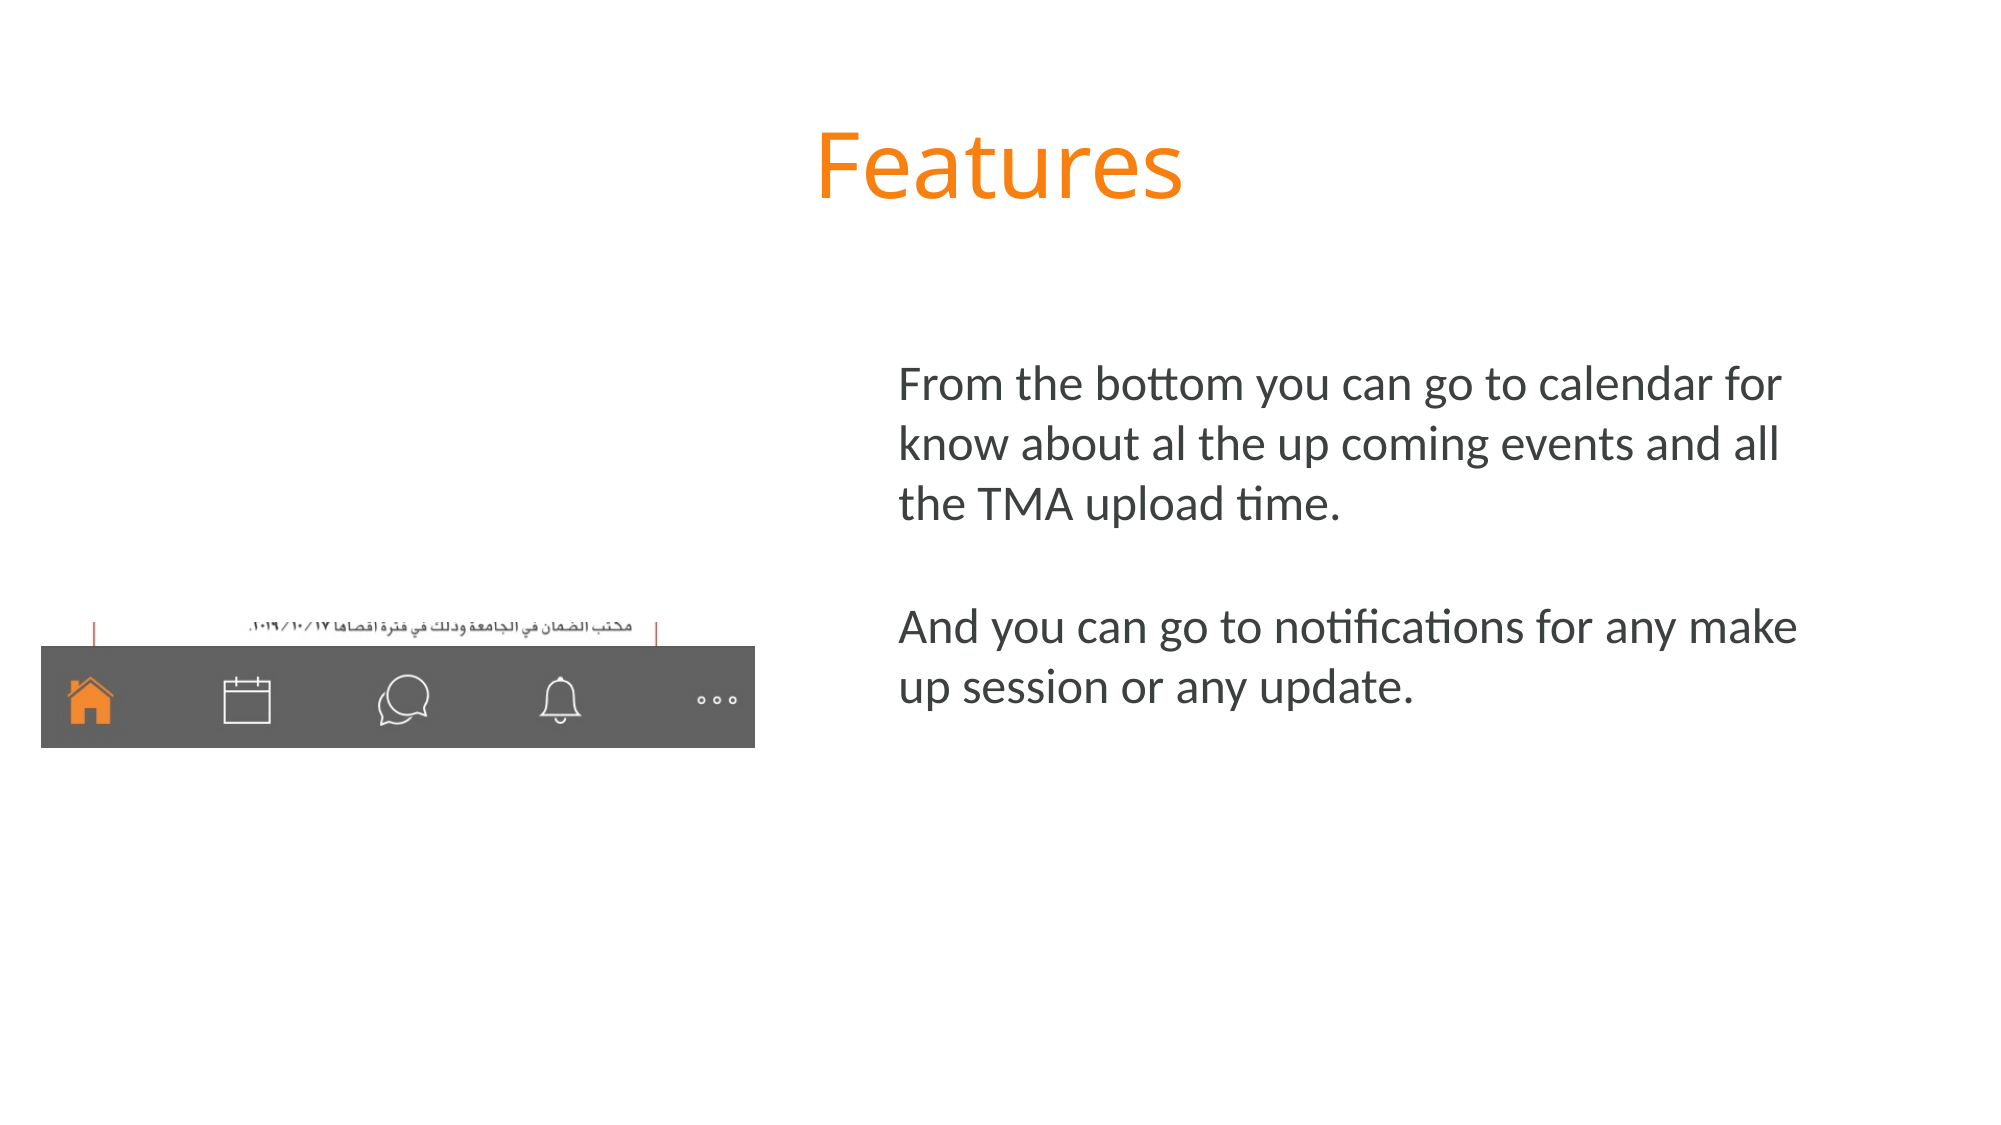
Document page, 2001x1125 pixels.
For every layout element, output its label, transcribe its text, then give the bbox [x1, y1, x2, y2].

text_box From the bottom you can go to calendar for know about al the up coming events and all the TMA upload time. [883, 343, 1863, 538]
title Features [137, 59, 1863, 278]
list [41, 622, 755, 748]
text_box And you can go to notifications for any make up session or any update. [883, 586, 1863, 722]
